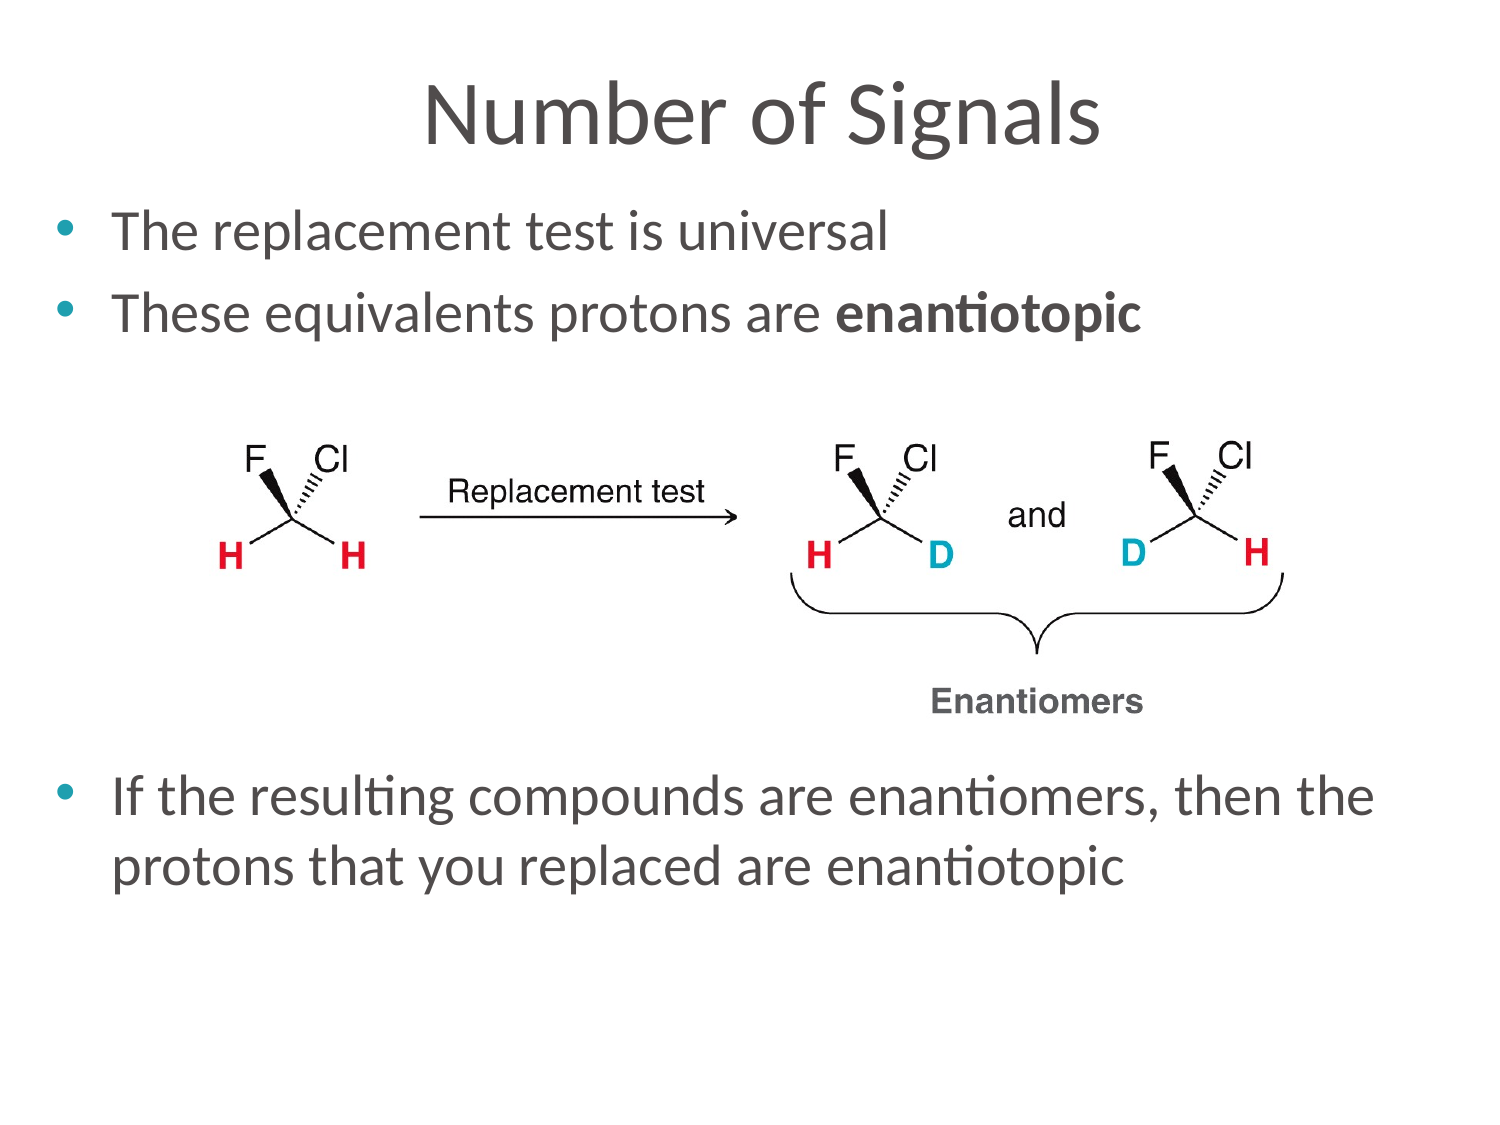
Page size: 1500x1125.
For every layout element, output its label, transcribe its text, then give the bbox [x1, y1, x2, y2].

picture [209, 427, 1291, 731]
title Number of Signals [154, 31, 1351, 184]
list The replacement test is universal These equivalents protons are enantiotopic If the resulting compounds are enantiomers, then the protons that you replaced are enantiotopic [40, 184, 1467, 1043]
